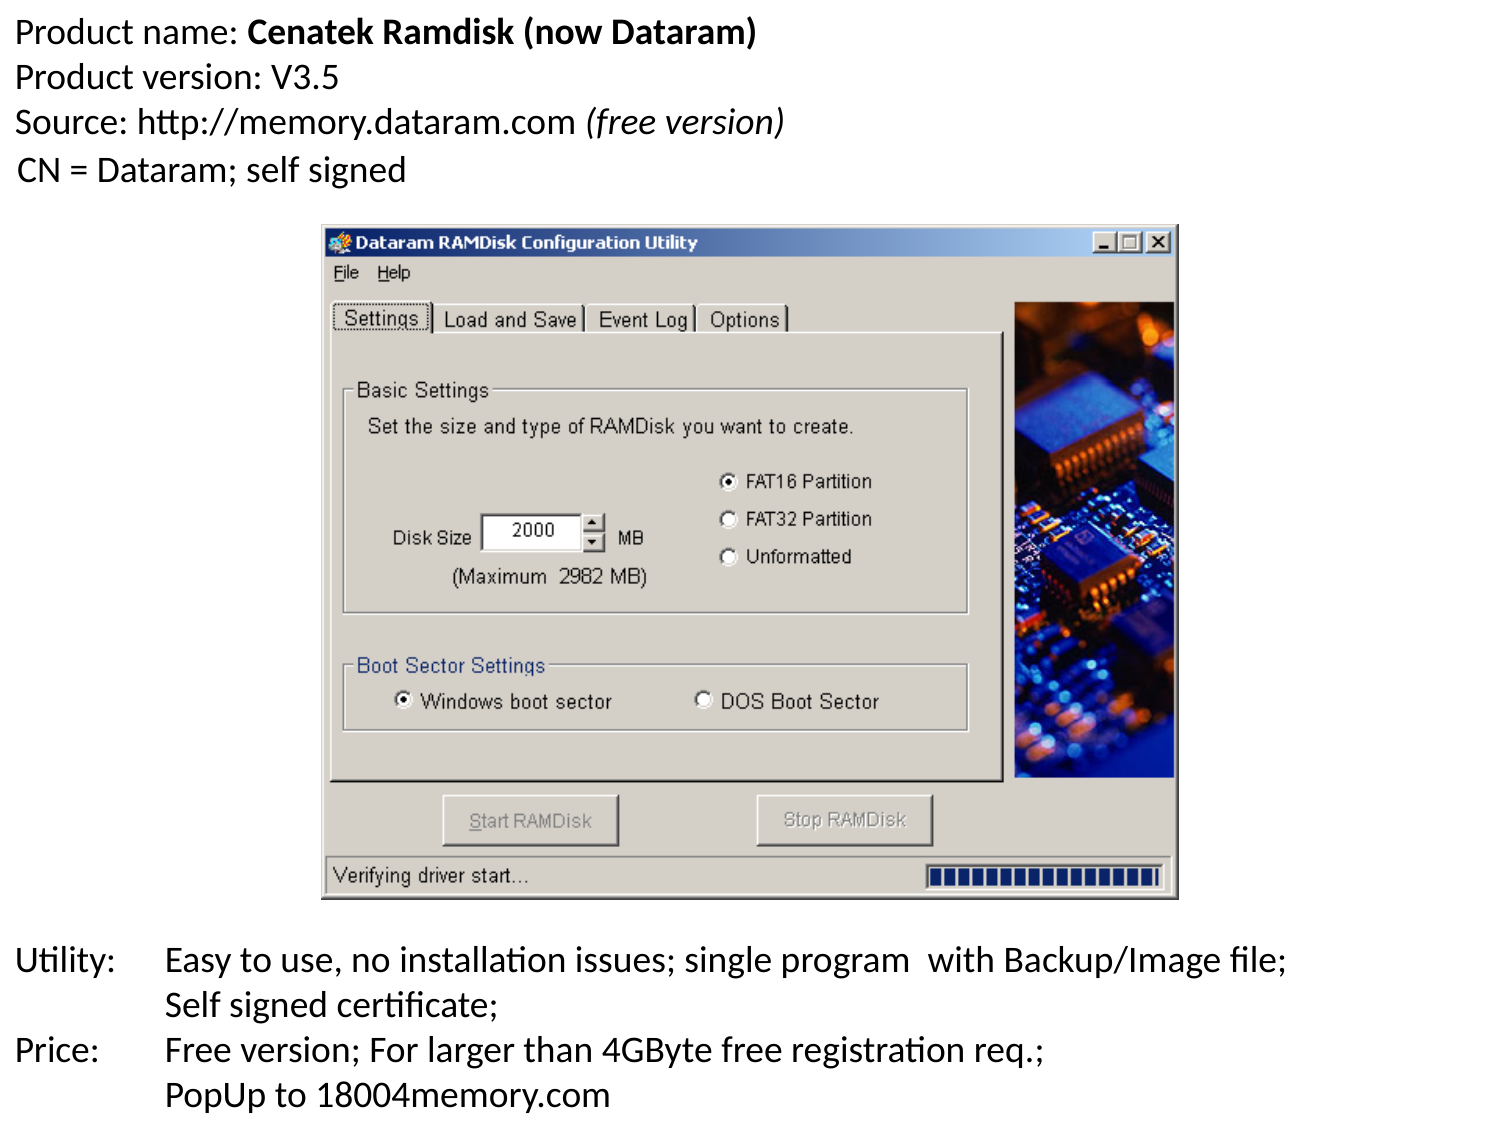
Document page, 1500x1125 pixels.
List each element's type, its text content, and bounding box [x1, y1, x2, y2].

picture [320, 224, 1180, 901]
text_box Product name: Cenatek Ramdisk (now Dataram) Product version: V3.5 Source: http://memory.dataram.com (free version) [0, 0, 1125, 150]
text_box Utility: Easy to use, no installation issues; single program with Backup/Image file; Self signed certificate; Price: Free version; For larger than 4GByte free registration req.; PopUp to 18004memory.com [0, 928, 1500, 1123]
text_box CN = Dataram; self signed [2, 137, 423, 198]
